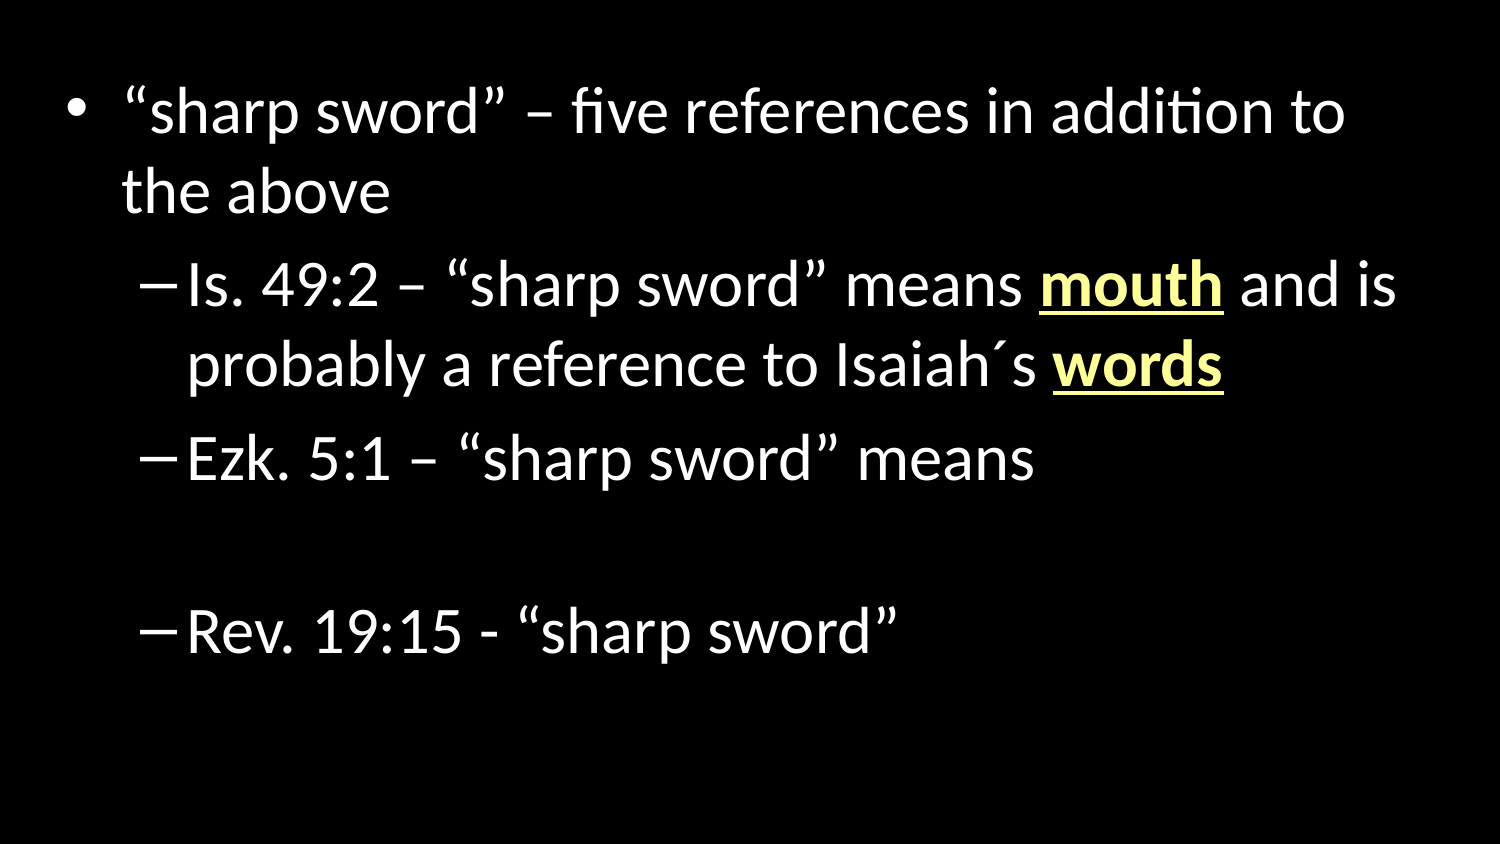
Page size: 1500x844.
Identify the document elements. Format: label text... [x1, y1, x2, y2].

list “sharp sword” – five references in addition to the above Is. 49:2 – “sharp sword” means mouth and is probably a reference to Isaiah´s words Ezk. 5:1 – “sharp sword” means a sharp sword Rev. 19:15 - “sharp sword” used by the returning Christ to strike the nations [50, 59, 1438, 810]
